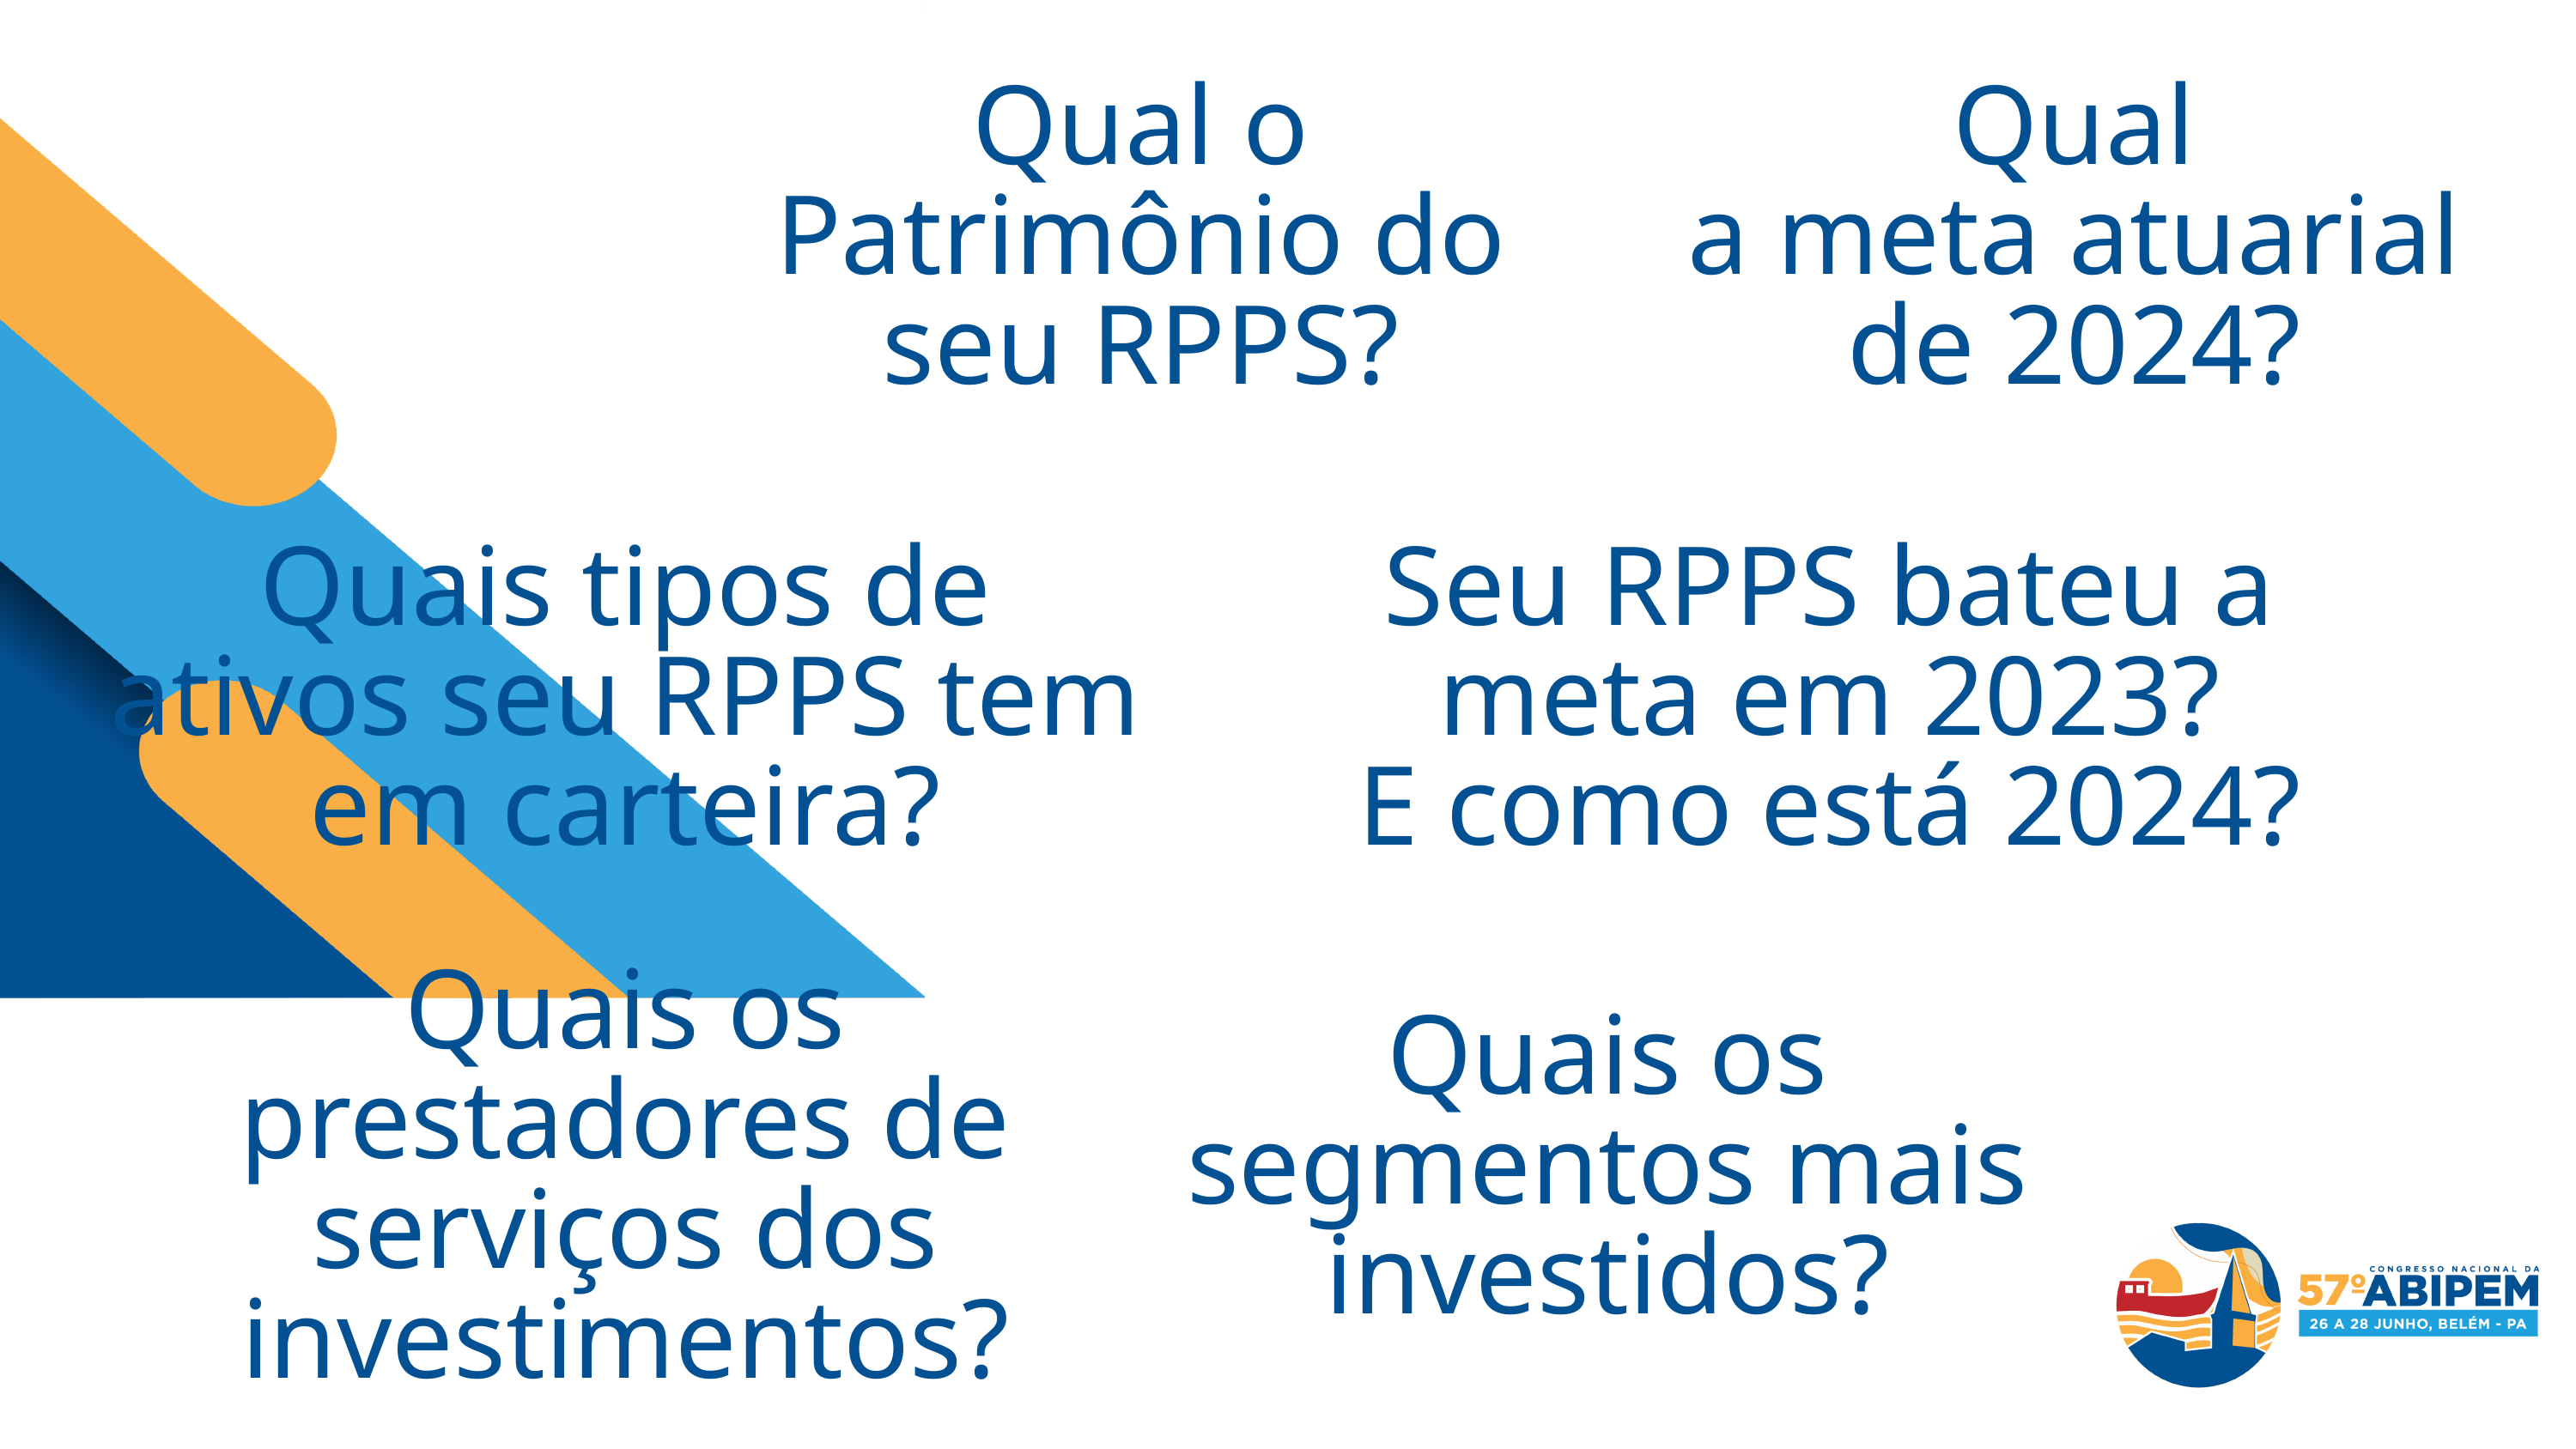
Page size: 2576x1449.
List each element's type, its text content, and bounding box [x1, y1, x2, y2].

text_box Quais os segmentos mais investidos? [1091, 1005, 2123, 1337]
text_box Qual a meta atuarial de 2024? [1593, 76, 2555, 406]
text_box Qual o Patrimônio do seu RPPS? [741, 76, 1540, 406]
text_box [0, 0, 926, 998]
text_box Seu RPPS bateu a meta em 2023? E como está 2024? [1290, 537, 2368, 867]
text_box Quais os prestadores de serviços dos investimentos? [109, 960, 1141, 1400]
text_box Quais tipos de ativos seu RPPS tem em carteira? [109, 537, 1141, 867]
text_box [2074, 1172, 2576, 1449]
